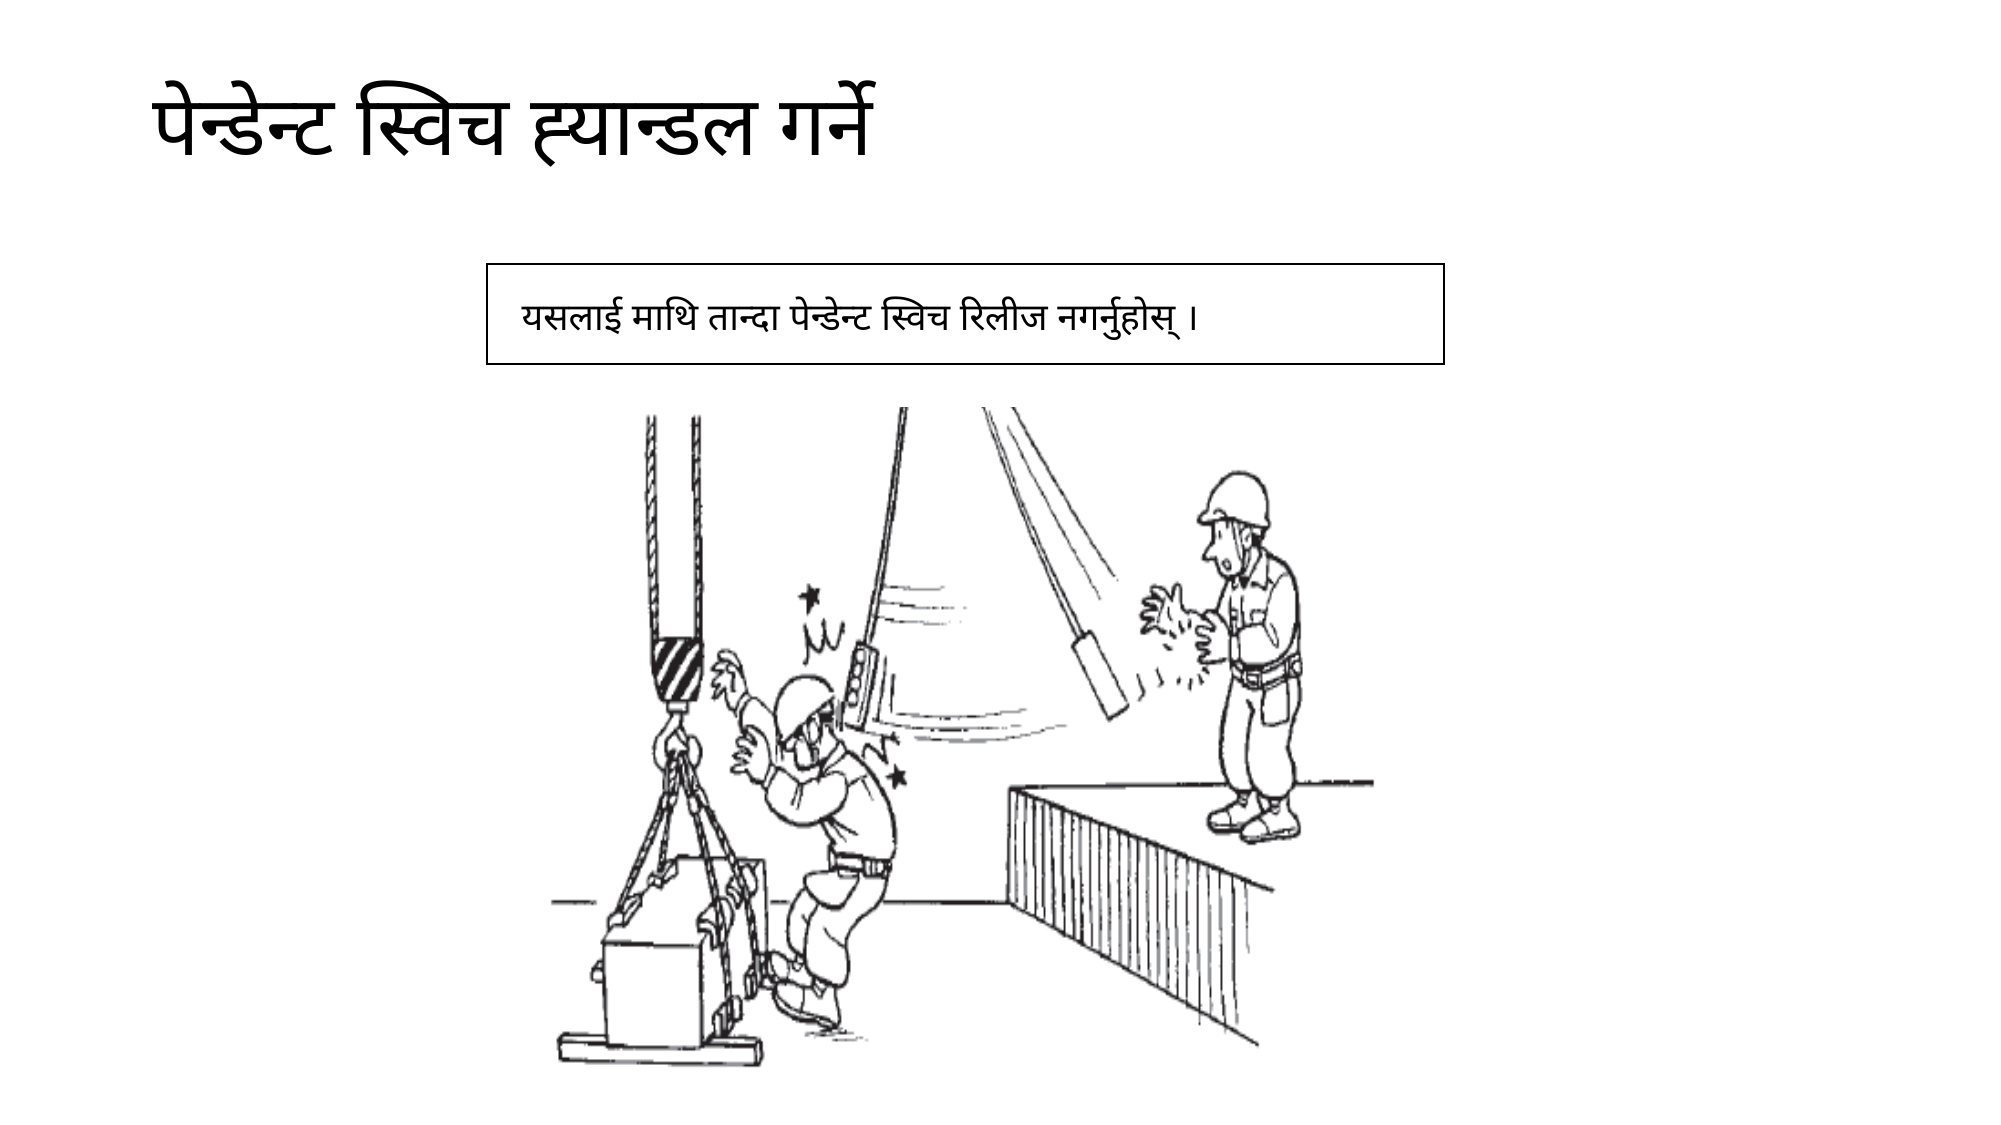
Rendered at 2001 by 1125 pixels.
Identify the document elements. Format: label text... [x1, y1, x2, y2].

title पेन्डेन्ट स्विच ह्यान्डल गर्ने [137, 59, 1863, 198]
text_box [486, 263, 1445, 365]
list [486, 277, 1425, 1093]
